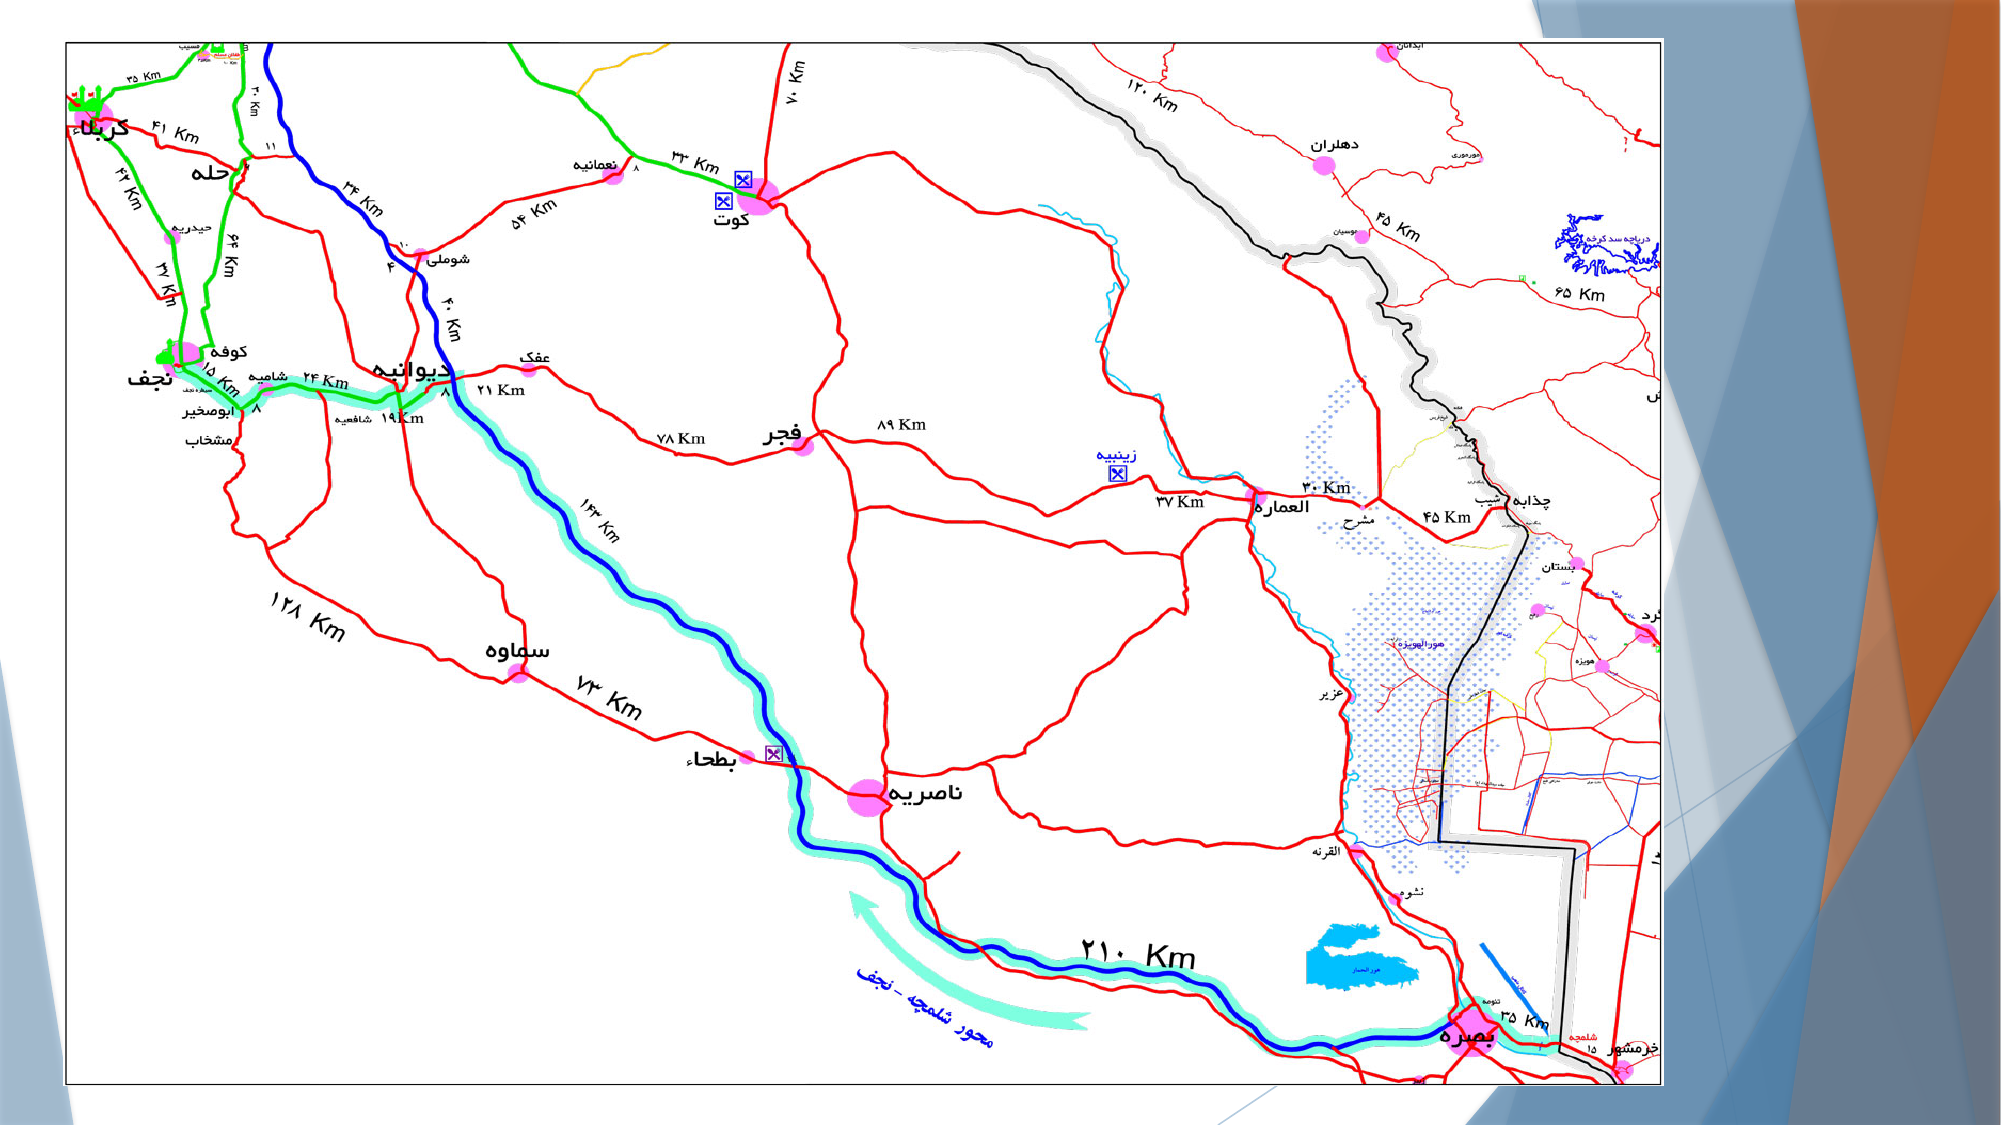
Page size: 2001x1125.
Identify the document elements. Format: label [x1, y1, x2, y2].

list [63, 38, 1664, 1087]
